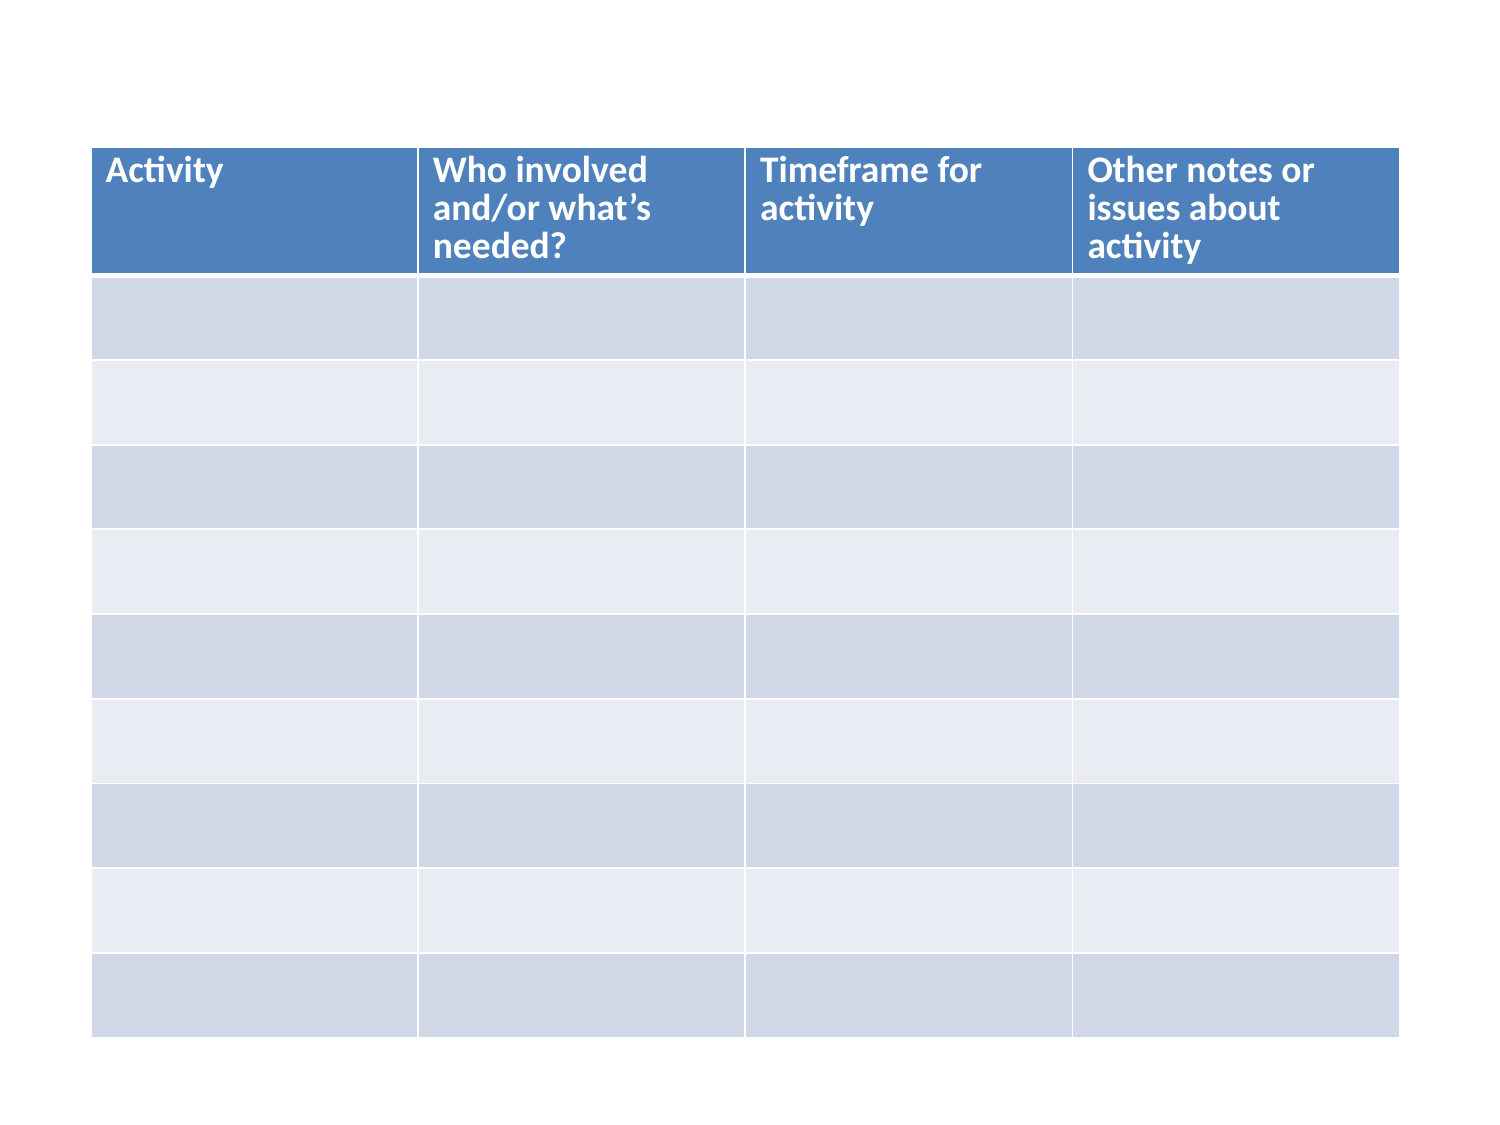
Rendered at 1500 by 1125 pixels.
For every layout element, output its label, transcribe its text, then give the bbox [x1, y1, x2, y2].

table_header Other notes or issues about activity [1073, 148, 1399, 273]
table_cell [92, 954, 417, 1037]
table_cell [746, 700, 1072, 783]
table_cell [419, 954, 744, 1037]
table_cell [92, 615, 417, 698]
table_cell [746, 278, 1072, 359]
table_cell [419, 615, 744, 698]
table_cell [419, 446, 744, 528]
table_cell [1073, 446, 1399, 528]
table_header Timeframe for activity [746, 148, 1072, 273]
table_header Who involved and/or what’s needed? [419, 148, 744, 273]
table_cell [419, 700, 744, 783]
table_cell [92, 278, 417, 359]
table_cell [746, 869, 1072, 952]
table_cell [92, 446, 417, 528]
table_cell [1073, 530, 1399, 613]
table_cell [419, 530, 744, 613]
table_cell [746, 615, 1072, 698]
table_cell [746, 954, 1072, 1037]
table_cell [92, 530, 417, 613]
table_cell [746, 446, 1072, 528]
table_cell [746, 361, 1072, 444]
table_cell [1073, 615, 1399, 698]
table_header Activity [92, 148, 417, 273]
table_cell [1073, 784, 1399, 867]
table_cell [1073, 869, 1399, 952]
table_cell [92, 700, 417, 783]
table_cell [1073, 700, 1399, 783]
table_cell [92, 361, 417, 444]
table_cell [746, 530, 1072, 613]
table_cell [1073, 278, 1399, 359]
table_cell [1073, 361, 1399, 444]
table_cell [419, 278, 744, 359]
table_cell [746, 784, 1072, 867]
table_cell [419, 361, 744, 444]
table_cell [1073, 954, 1399, 1037]
table_cell [92, 784, 417, 867]
table_cell [419, 869, 744, 952]
table_cell [92, 869, 417, 952]
table_cell [419, 784, 744, 867]
